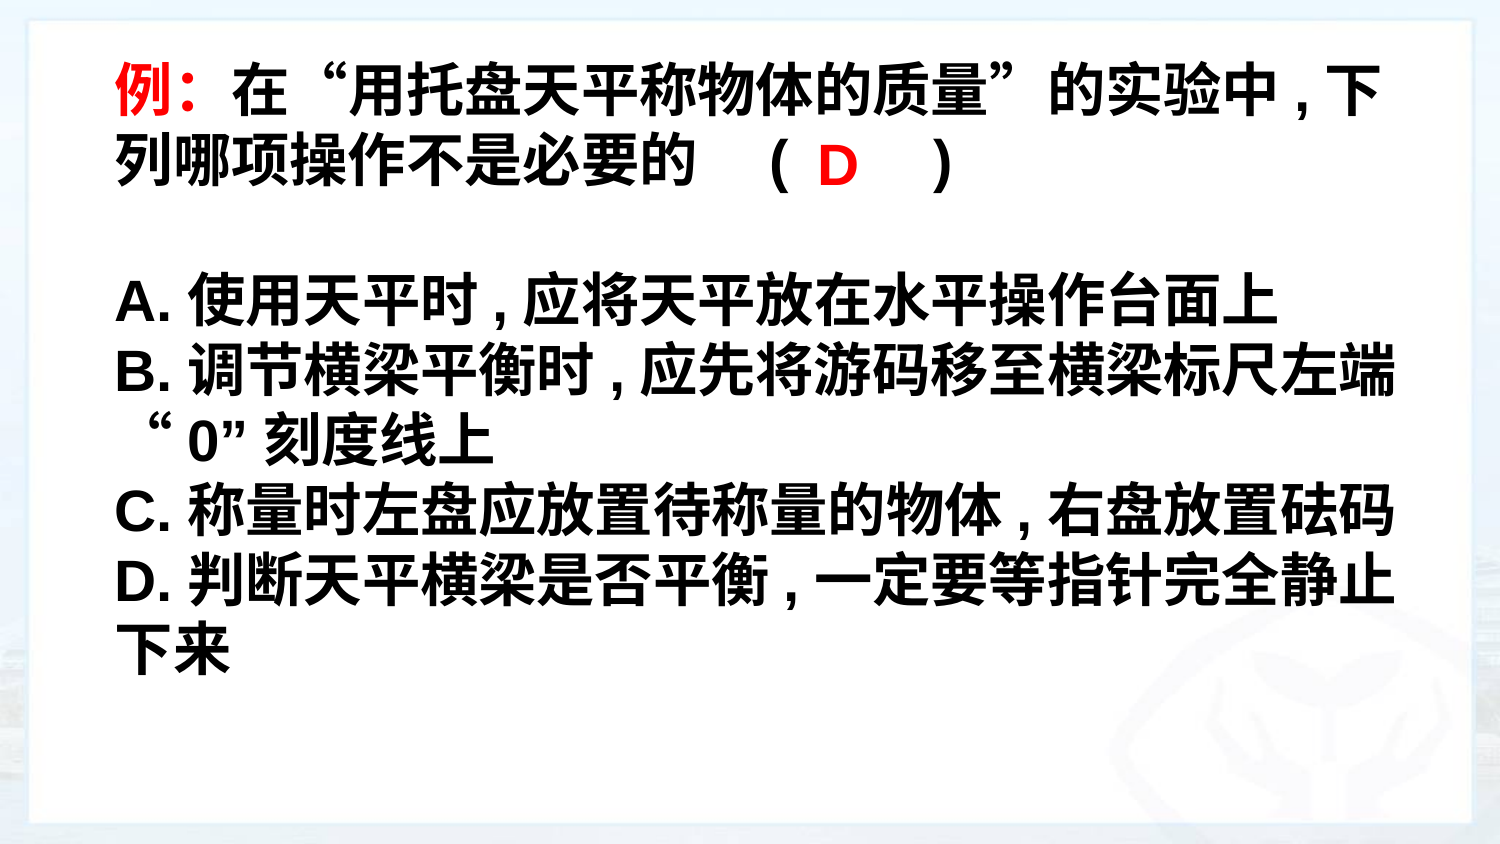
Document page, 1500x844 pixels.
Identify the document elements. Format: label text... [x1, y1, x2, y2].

picture [0, 0, 1500, 844]
text_box 例：在“用托盘天平称物体的质量”的实验中,下列哪项操作不是必要的 ( ) A.使用天平时,应将天平放在水平操作台面上 B.调节横梁平衡时,应先将游码移至横梁标尺左端“0”刻度线上 C.称量时左盘应放置待称量的物体,右盘放置砝码 D.判断天平横梁是否平衡,一定要等指针完全静止下来 [100, 45, 1422, 690]
text_box D [803, 119, 875, 204]
